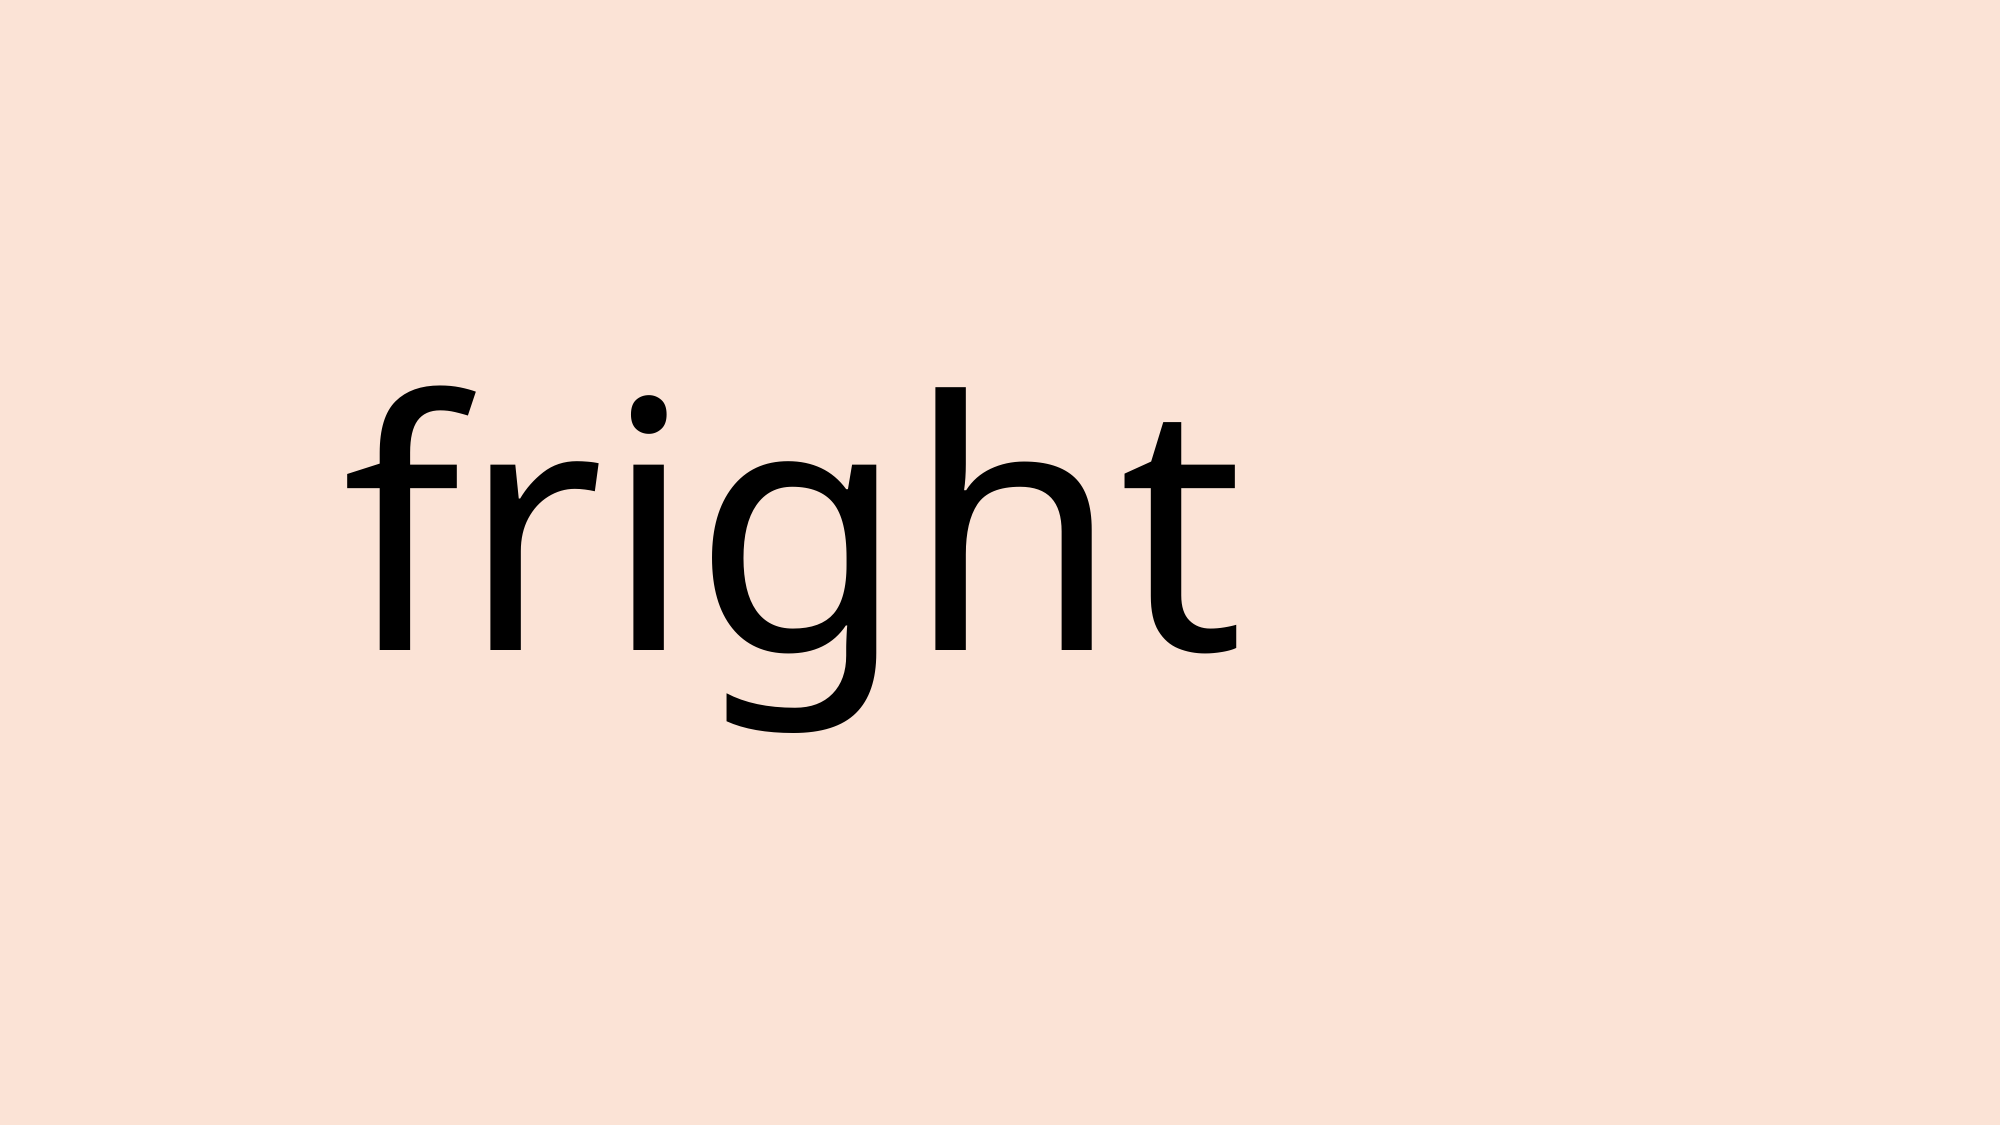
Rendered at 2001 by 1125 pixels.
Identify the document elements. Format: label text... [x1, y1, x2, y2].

text_box fright [327, 343, 2000, 1058]
